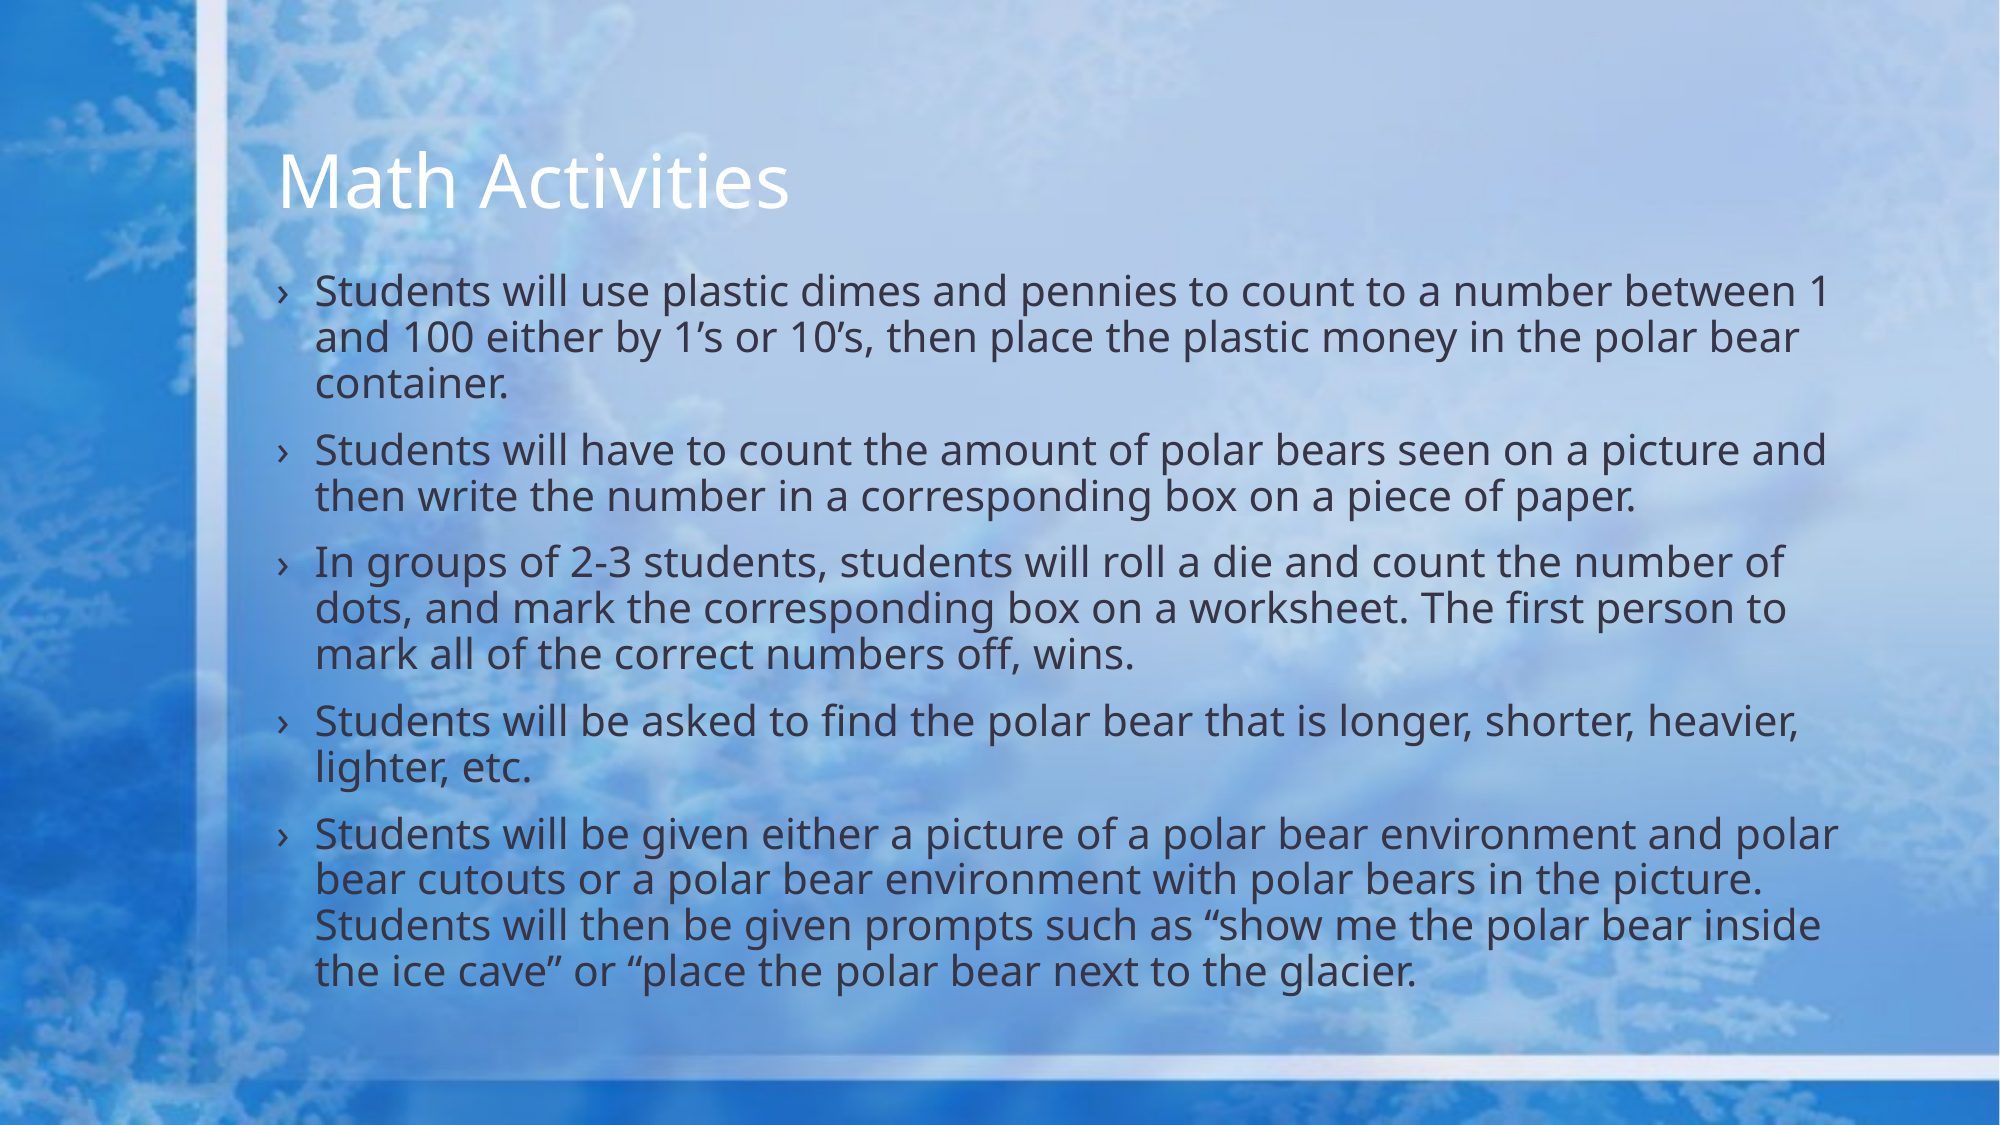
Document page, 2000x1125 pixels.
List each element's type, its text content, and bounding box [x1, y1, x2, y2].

picture [0, 0, 2000, 1125]
title Math Activities [261, 29, 1867, 233]
list Students will use plastic dimes and pennies to count to a number between 1 and 100 either by 1’s or 10’s, then place the plastic money in the polar bear container. Students will have to count the amount of polar bears seen on a picture and then write the number in a corresponding box on a piece of paper. In groups of 2-3 students, students will roll a die and count the number of dots, and mark the corresponding box on a worksheet. The first person to mark all of the correct numbers off, wins. Students will be asked to find the polar bear that is longer, shorter, heavier, lighter, etc. Students will be given either a picture of a polar bear environment and polar bear cutouts or a polar bear environment with polar bears in the picture. Students will then be given prompts such as “show me the polar bear inside the ice cave” or “place the polar bear next to the glacier. [261, 262, 1867, 1013]
